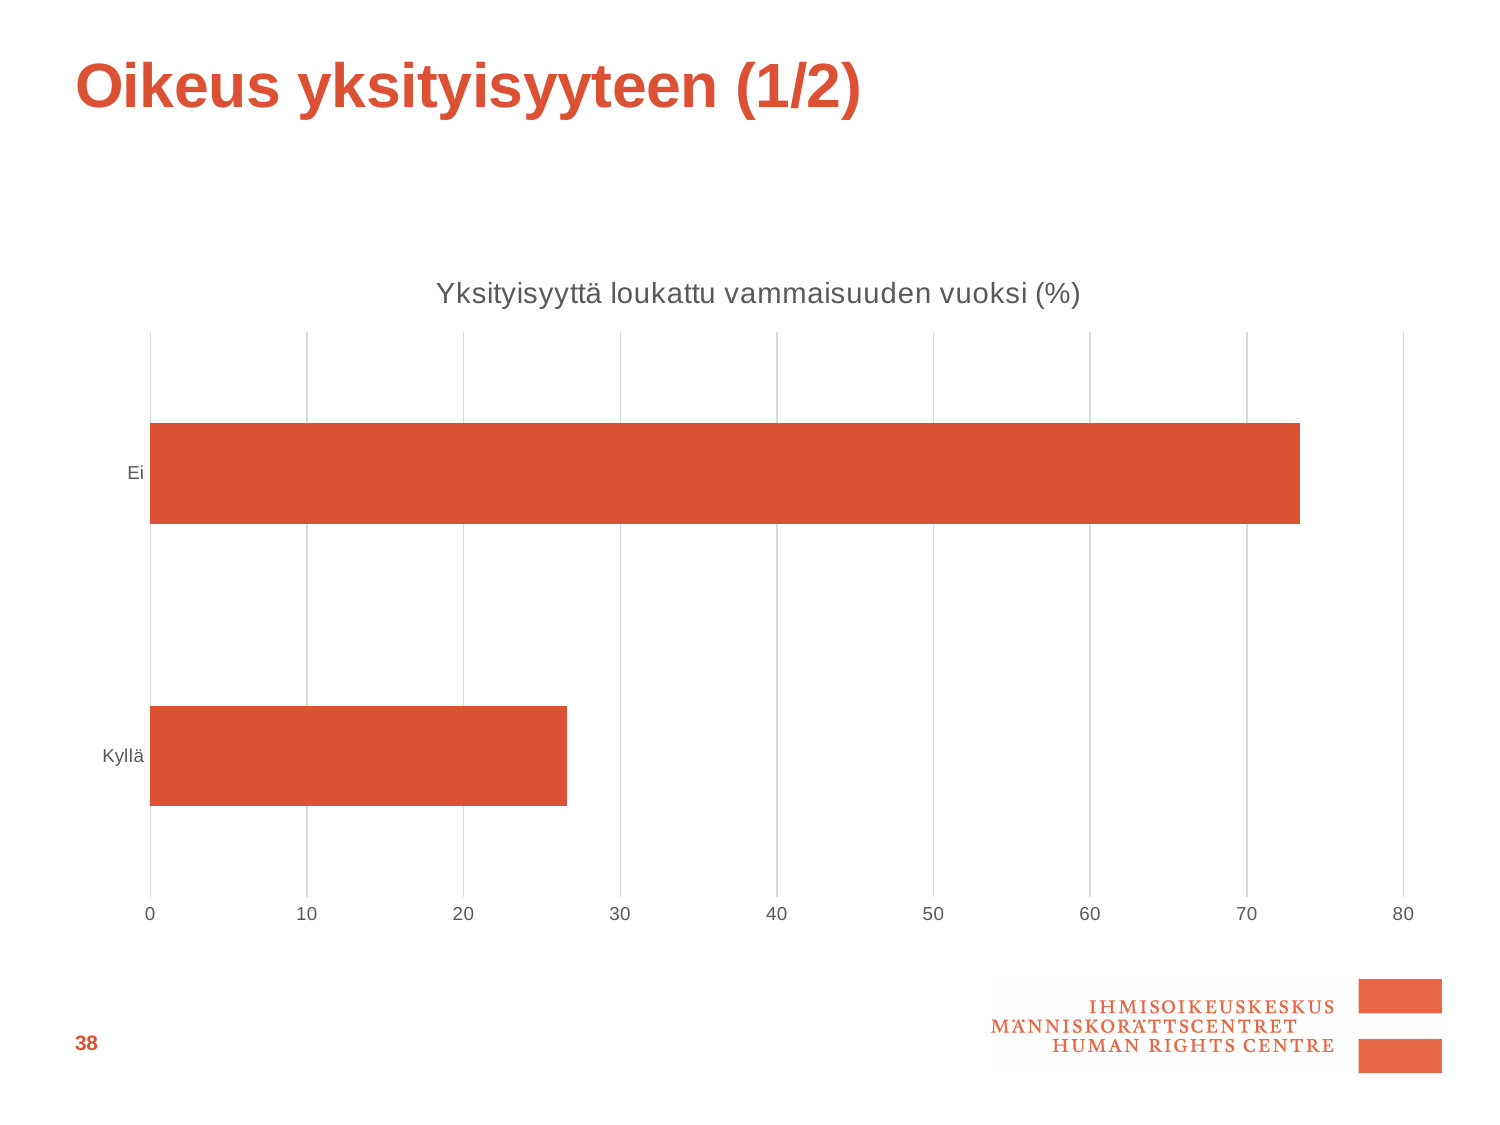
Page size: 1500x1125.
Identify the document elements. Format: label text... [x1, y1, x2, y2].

title Oikeus yksityisyyteen (1/2) [75, 45, 1425, 219]
slide_number 38 [75, 1012, 182, 1073]
chart [74, 246, 1443, 940]
picture [991, 979, 1442, 1073]
